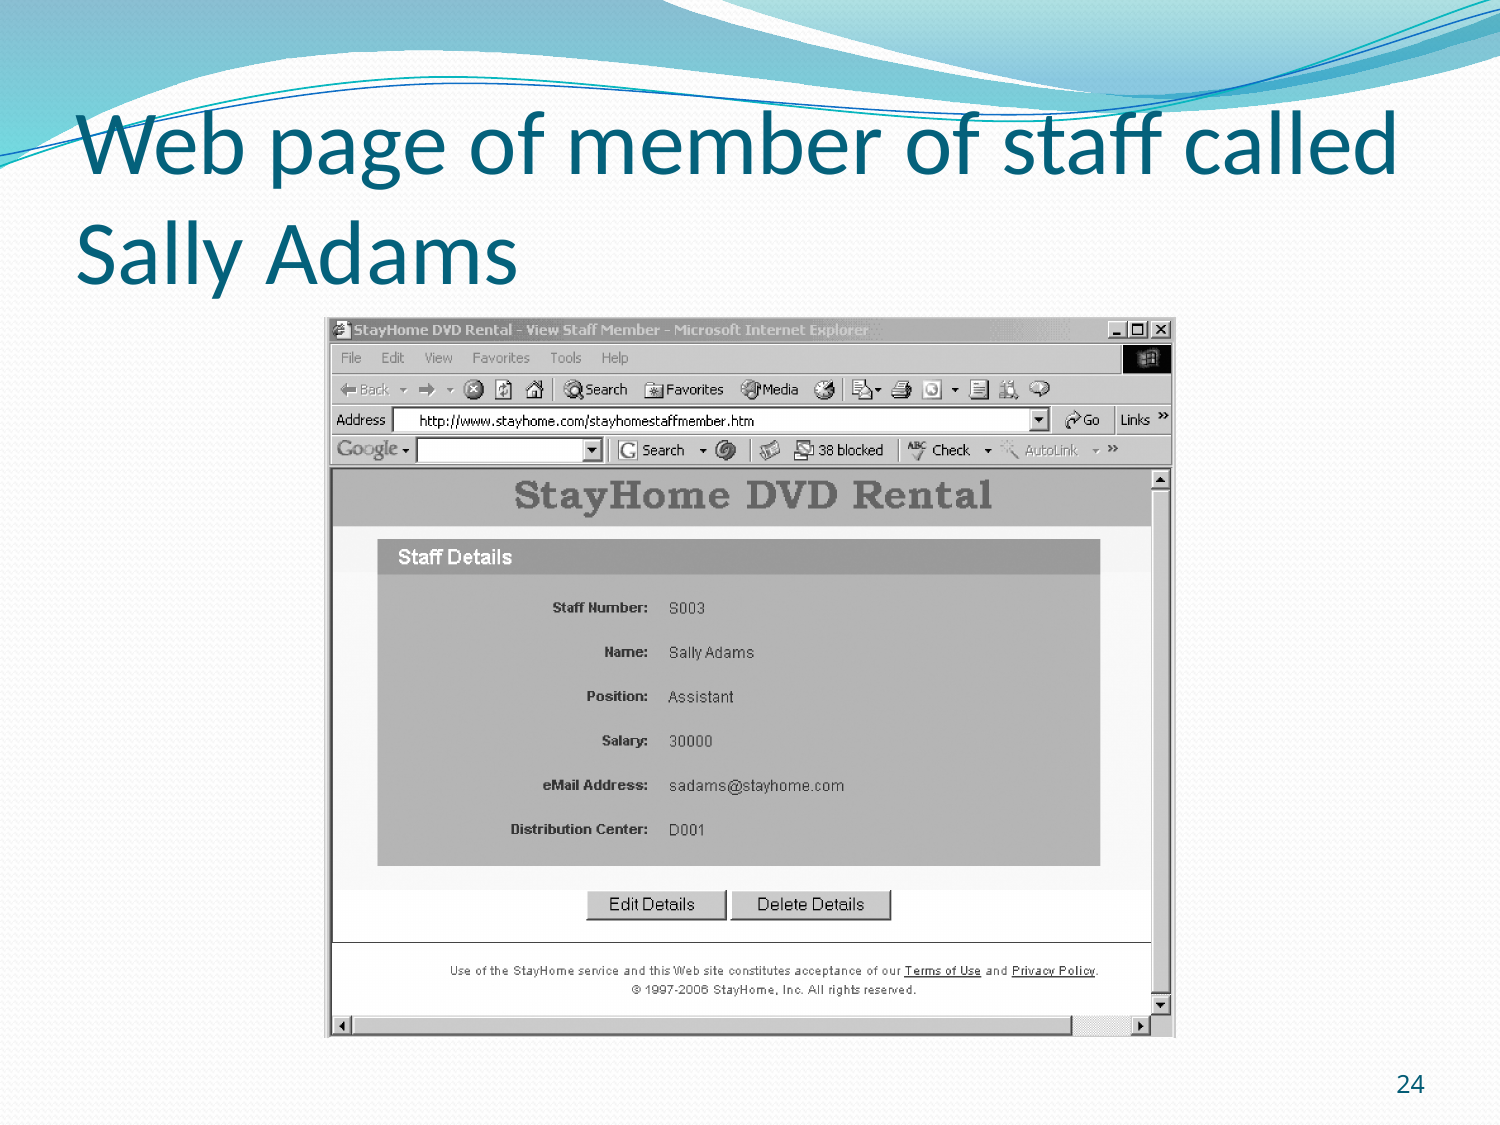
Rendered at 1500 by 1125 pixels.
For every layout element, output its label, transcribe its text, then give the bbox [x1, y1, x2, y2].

slide_number 24 [1299, 1042, 1425, 1103]
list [323, 317, 1176, 1038]
title Web page of member of staff called Sally Adams [74, 115, 1460, 304]
